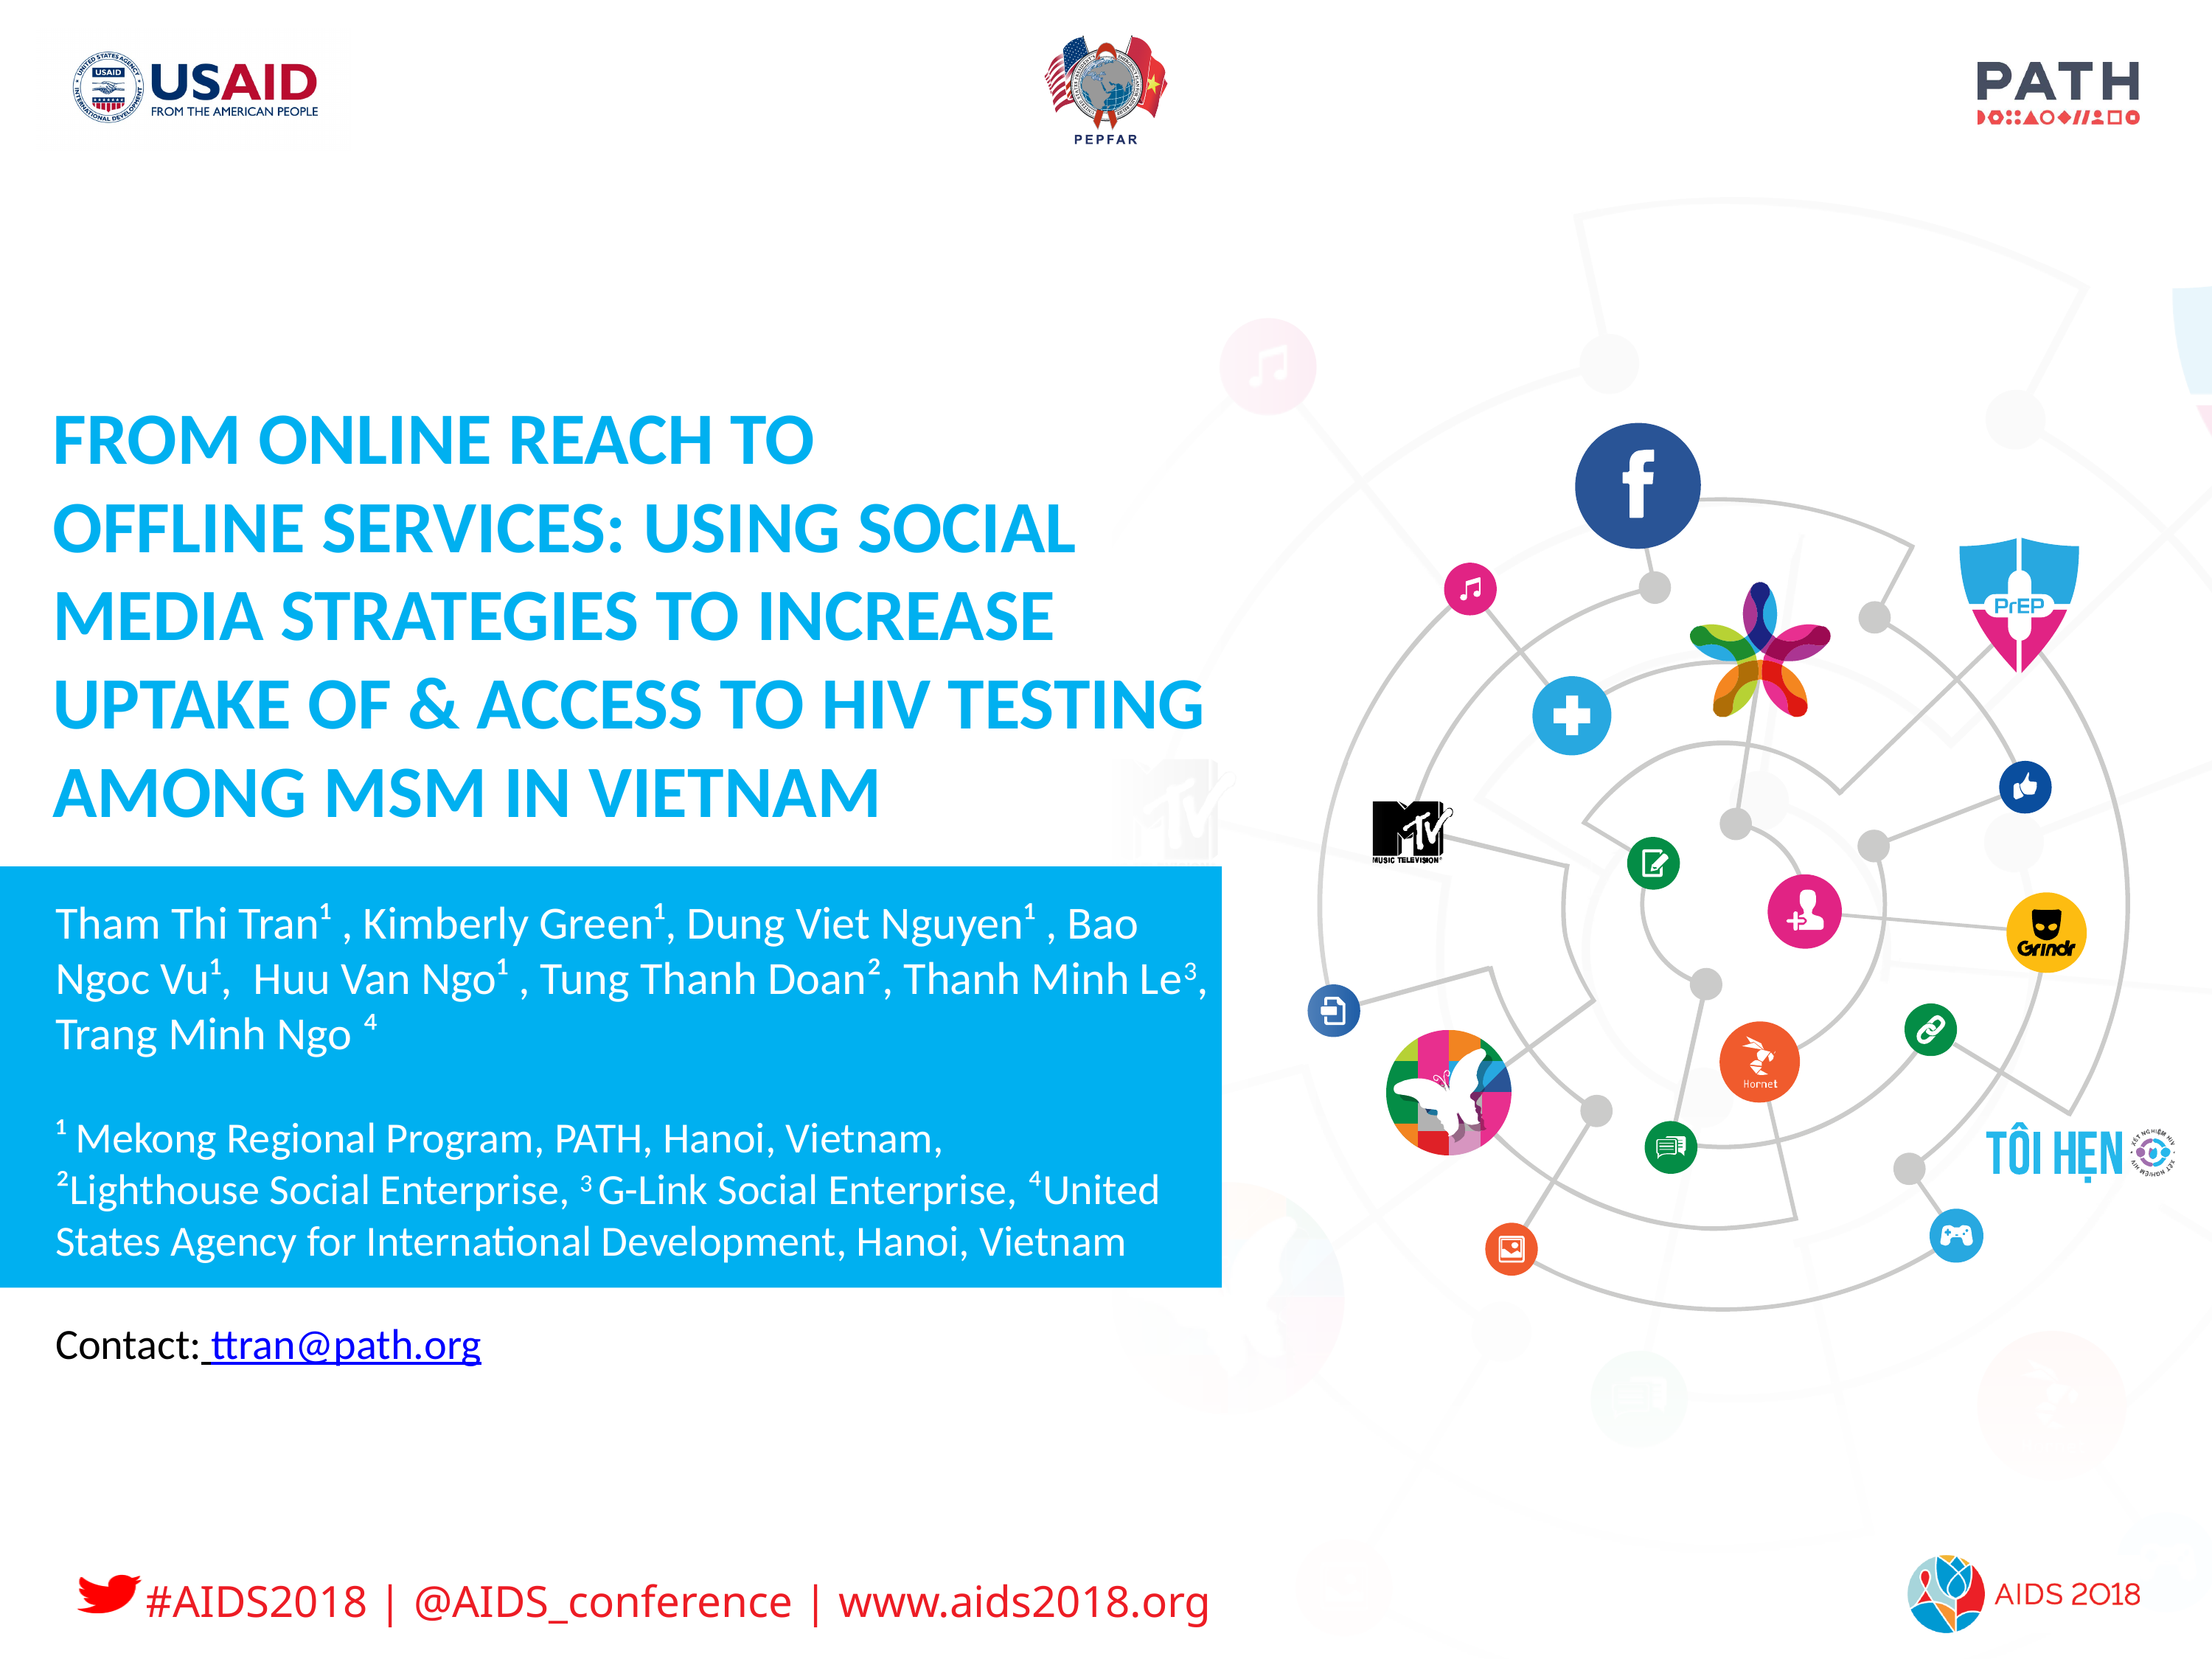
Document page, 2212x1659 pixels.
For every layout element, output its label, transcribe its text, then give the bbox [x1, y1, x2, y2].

picture [72, 1566, 147, 1621]
text_box FROM ONLINE REACH TO OFFLINE SERVICES: USING SOCIAL MEDIA STRATEGIES TO INCREASE UPTAKE OF & ACCESS TO HIV TESTING AMONG MSM IN VIETNAM [44, 381, 1266, 841]
picture [1978, 62, 2140, 125]
text_box [0, 865, 1223, 1289]
text_box Tham Thi Tran¹ , Kimberly Green¹, Dung Viet Nguyen¹ , Bao Ngoc Vu¹, Huu Van Ngo¹ , Tung Thanh Doan², Thanh Minh Le3, Trang Minh Ngo ⁴ ¹ Mekong Regional Program, PATH, Hanoi, Vietnam, ²Lighthouse Social Enterprise, 3 G-Link Social Enterprise, ⁴United States Agency for International Development, Hanoi, Vietnam Contact: ttran@path.org [46, 883, 1222, 1377]
picture [36, 28, 351, 151]
